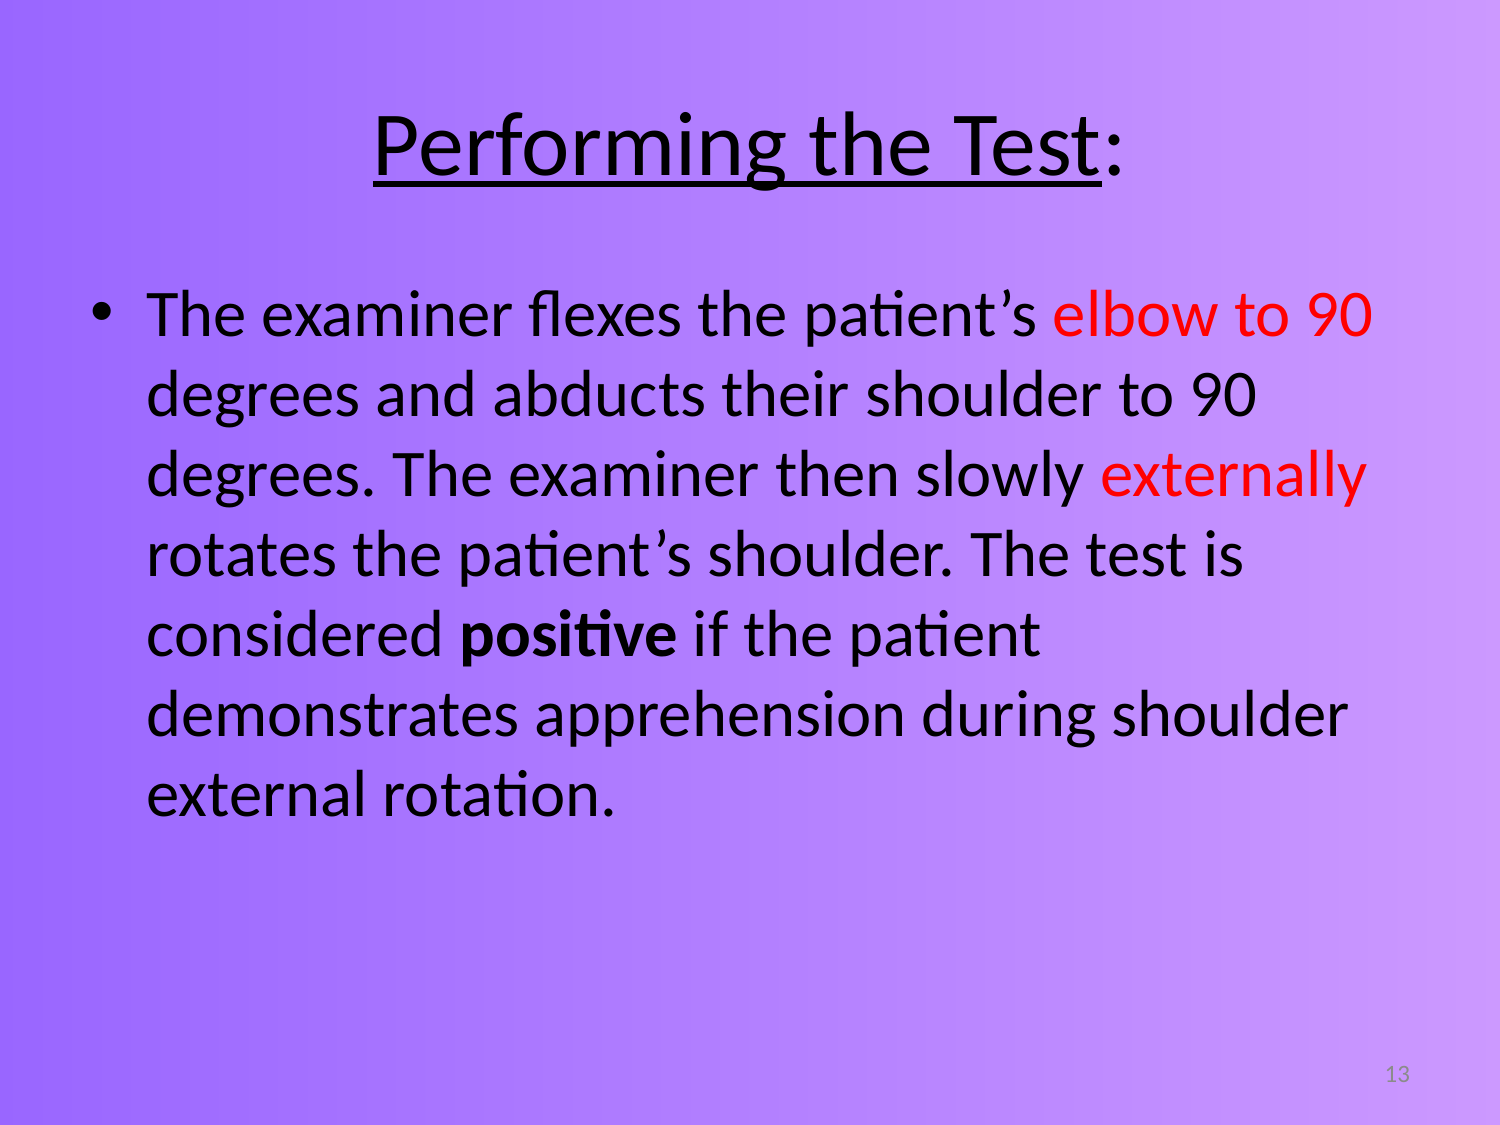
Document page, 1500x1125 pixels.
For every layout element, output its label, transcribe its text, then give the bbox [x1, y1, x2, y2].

title Performing the Test: [75, 45, 1425, 233]
list The examiner flexes the patient’s elbow to 90 degrees and abducts their shoulder to 90 degrees. The examiner then slowly externally rotates the patient’s shoulder. The test is considered positive if the patient demonstrates apprehension during shoulder external rotation. [75, 262, 1425, 1005]
slide_number 13 [1074, 1042, 1425, 1103]
